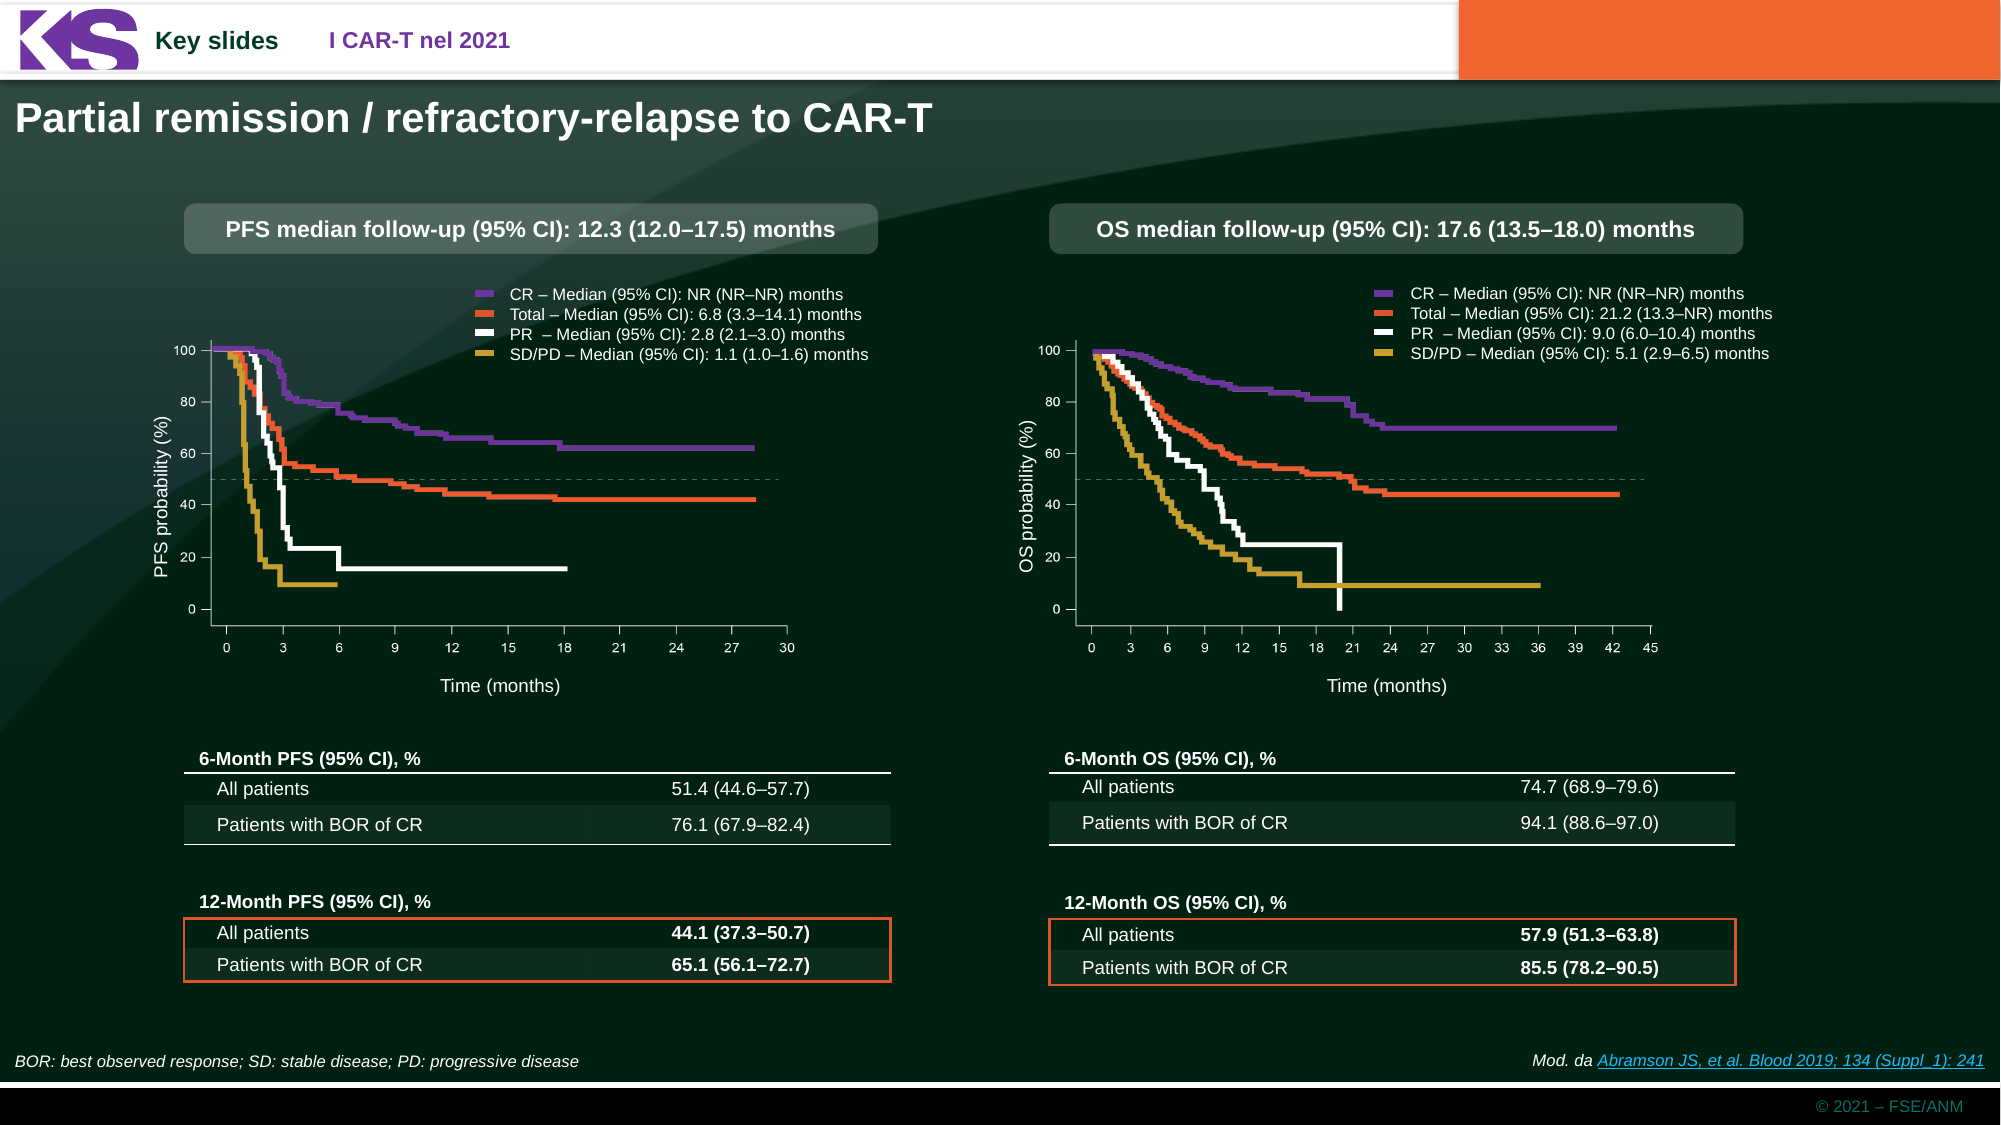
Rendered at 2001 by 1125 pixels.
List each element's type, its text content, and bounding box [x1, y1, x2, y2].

table_cell All patients [1051, 920, 1445, 950]
text_box BOR: best observed response; SD: stable disease; PD: progressive disease [0, 1043, 1738, 1079]
text_box CR – Median (95% CI): NR (NR–NR) months Total – Median (95% CI): 6.8 (3.3–14.1) months PR – Median (95% CI): 2.8 (2.1–3.0) months SD/PD – Median (95% CI): 1.1 (1.0–1.6) months [495, 276, 885, 372]
table_cell 74.7 (68.9–79.6) [1445, 774, 1735, 802]
table_cell 12-Month PFS (95% CI), % [184, 845, 891, 917]
text_box Time (months) [425, 684, 576, 705]
table_header 6-Month PFS (95% CI), % [184, 744, 891, 772]
table_cell 85.5 (78.2–90.5) [1445, 950, 1734, 984]
table_cell 44.1 (37.3–50.7) [591, 920, 889, 948]
picture [0, 1078, 2000, 1125]
table_cell 57.9 (51.3–63.8) [1445, 920, 1734, 950]
table_cell Patients with BOR of CR [185, 948, 591, 980]
table_cell All patients [1049, 774, 1445, 802]
table_cell 65.1 (56.1–72.7) [591, 948, 889, 980]
table_header 6-Month OS (95% CI), % [1049, 744, 1735, 772]
text_box Time (months) [1312, 684, 1463, 705]
picture [0, 80, 2000, 1043]
table_cell 12-Month OS (95% CI), % [1049, 846, 1735, 918]
table_cell Patients with BOR of CR [184, 805, 591, 844]
text_box PFS median follow-up (95% CI): 12.3 (12.0–17.5) months [184, 203, 879, 255]
table_cell Patients with BOR of CR [1049, 802, 1445, 844]
table_cell 94.1 (88.6–97.0) [1445, 802, 1735, 844]
table_cell 51.4 (44.6–57.7) [591, 774, 891, 805]
table_cell 76.1 (67.9–82.4) [591, 805, 891, 844]
text_box Partial remission / refractory-relapse to CAR-T [0, 83, 1937, 162]
text_box Mod. da Abramson JS, et al. Blood 2019; 134 (Suppl_1): 241 [1241, 1042, 2000, 1078]
text_box OS median follow-up (95% CI): 17.6 (13.5–18.0) months [1049, 203, 1744, 255]
text_box CR – Median (95% CI): NR (NR–NR) months Total – Median (95% CI): 21.2 (13.3–NR) months PR – Median (95% CI): 9.0 (6.0–10.4) months SD/PD – Median (95% CI): 5.1 (2.9–6.5) months [1395, 275, 1789, 370]
table_cell All patients [185, 920, 591, 948]
table_cell Patients with BOR of CR [1051, 950, 1445, 984]
table_cell All patients [184, 774, 591, 805]
